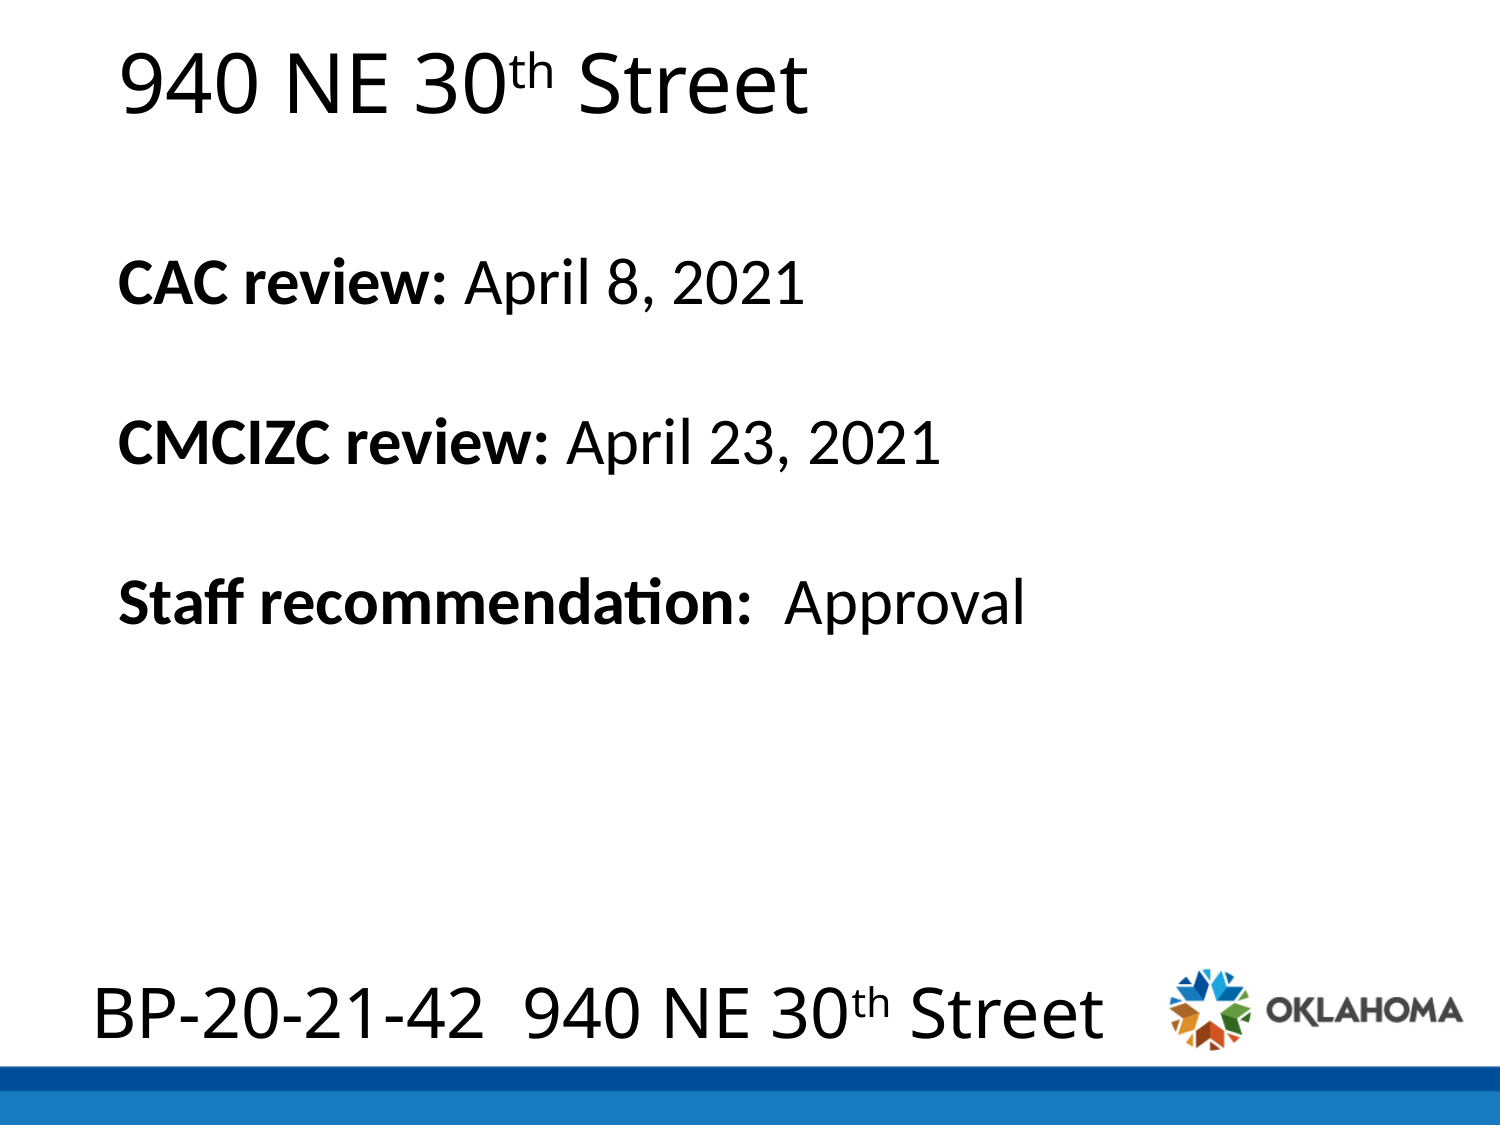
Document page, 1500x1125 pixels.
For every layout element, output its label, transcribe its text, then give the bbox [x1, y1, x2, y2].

text_box BP-20-21-42 940 NE 30th Street [76, 966, 1124, 1065]
title 940 NE 30th Street [103, 23, 1397, 150]
picture [0, 0, 1500, 1125]
list CAC review: April 8, 2021 CMCIZC review: April 23, 2021 Staff recommendation: Approval [103, 150, 1397, 865]
